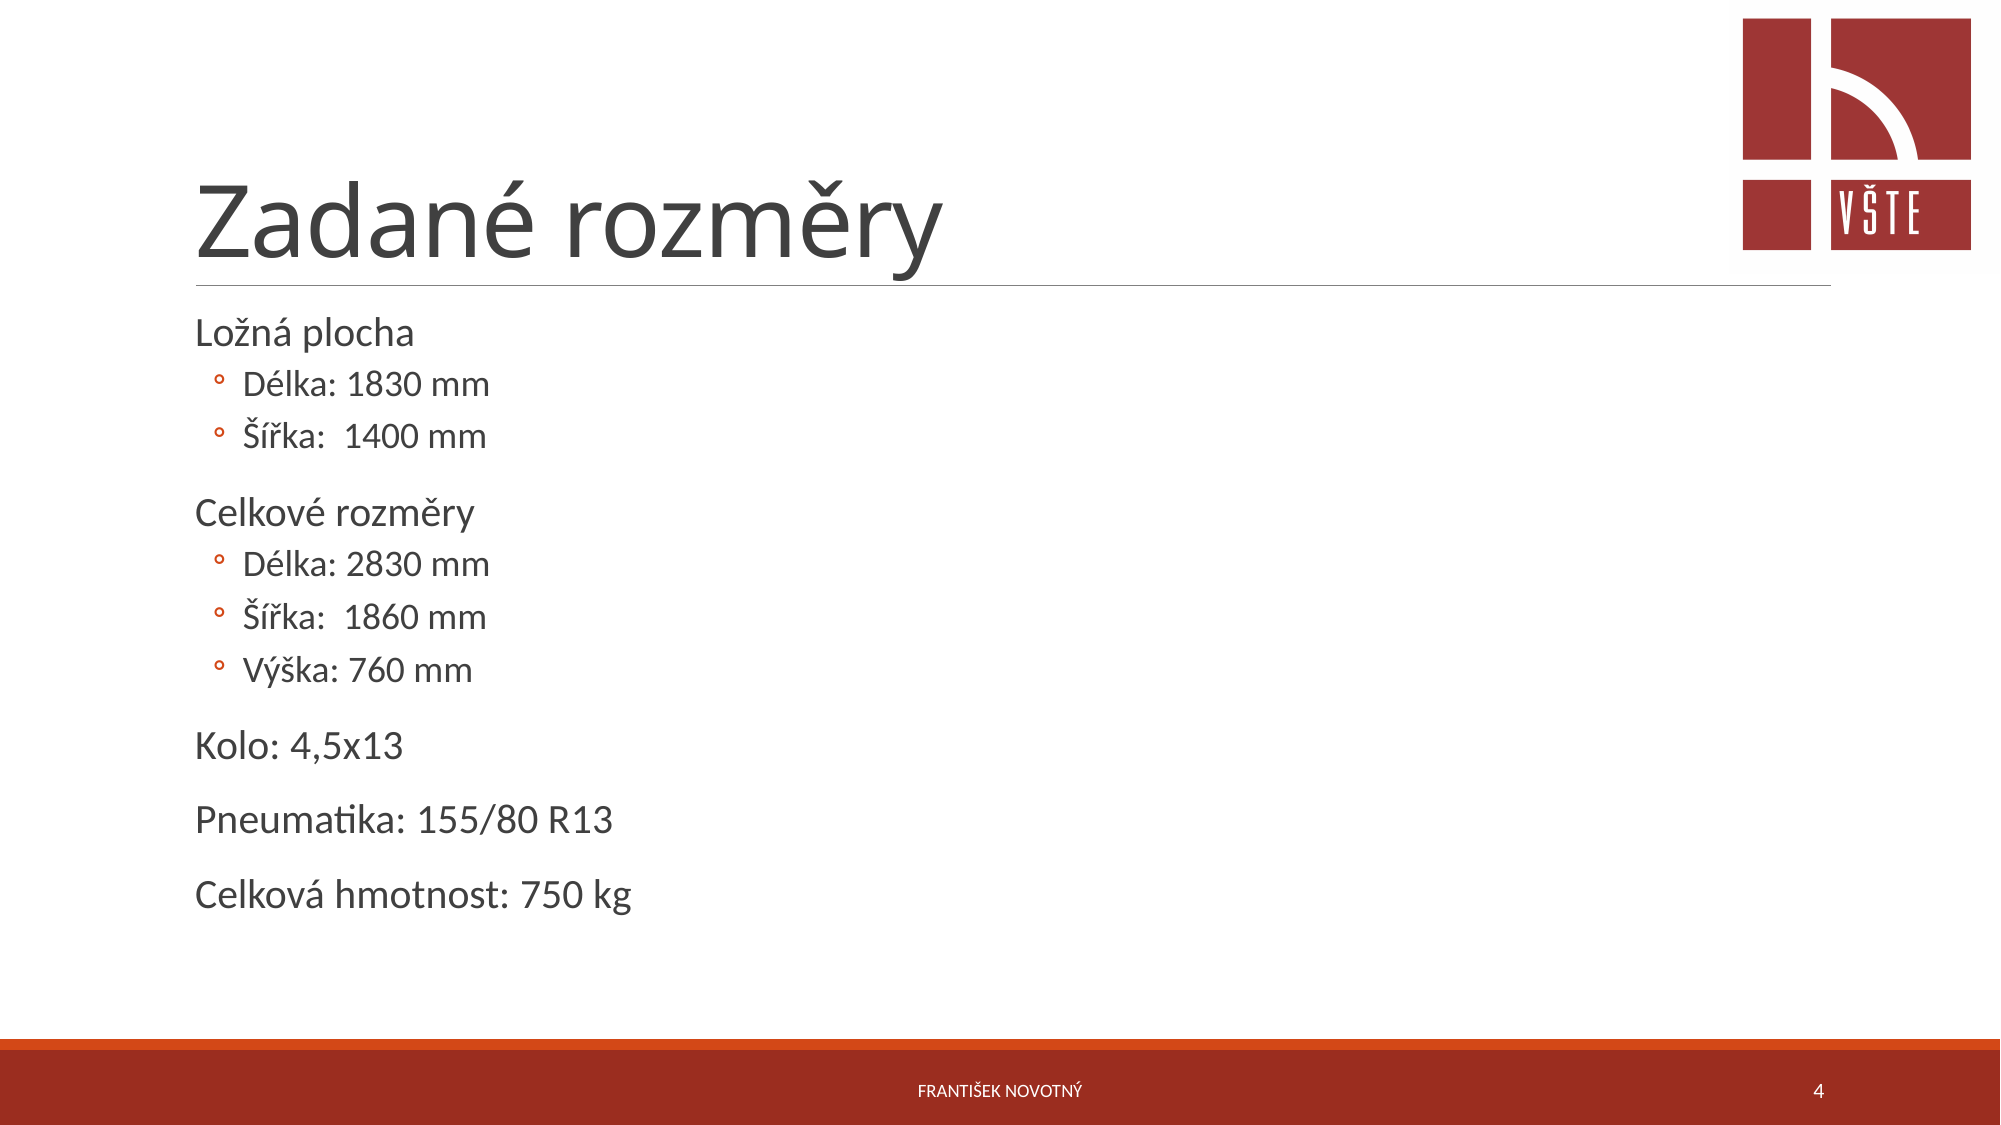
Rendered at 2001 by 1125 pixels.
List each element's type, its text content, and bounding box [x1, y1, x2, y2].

list Ložná plocha Délka: 1830 mm Šířka: 1400 mm Celkové rozměry Délka: 2830 mm Šířka: 1860 mm Výška: 760 mm Kolo: 4,5x13 Pneumatika: 155/80 R13 Celková hmotnost: 750 kg [180, 302, 1830, 963]
picture [1729, 0, 2000, 274]
footer František Novotný [604, 1059, 1396, 1120]
slide_number 4 [1624, 1059, 1840, 1120]
title Zadané rozměry [180, 47, 1830, 285]
